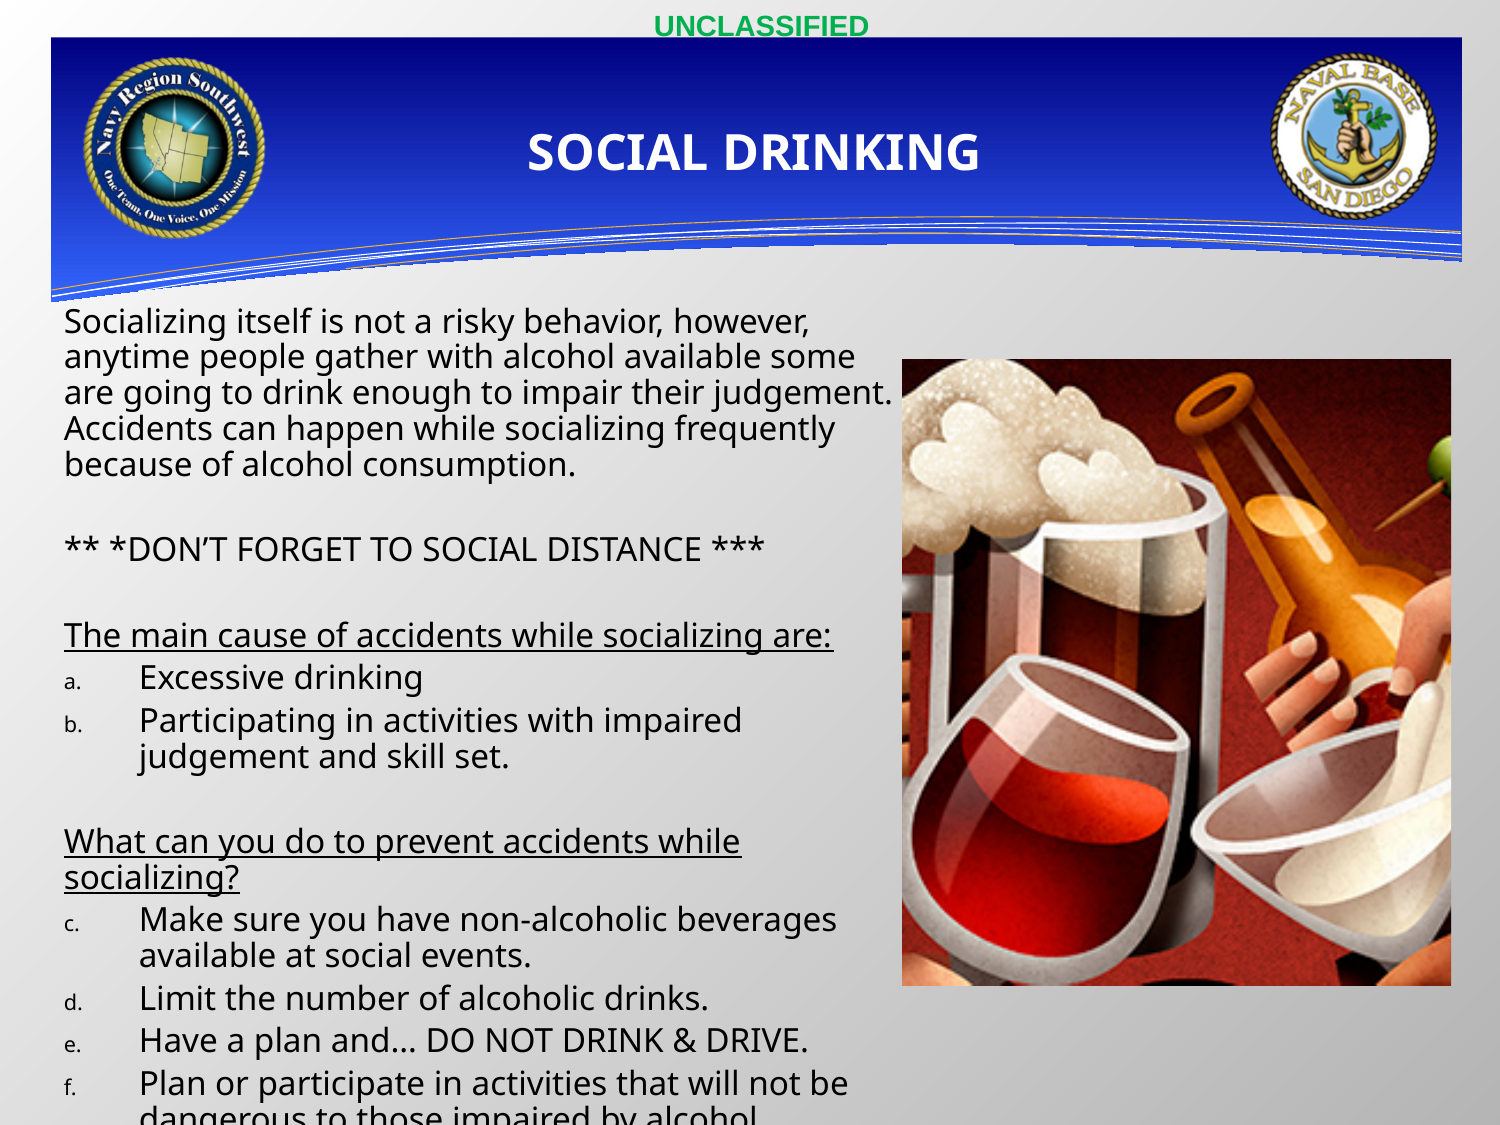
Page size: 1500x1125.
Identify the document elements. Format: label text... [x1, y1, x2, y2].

text_box SOCIAL DRINKING [301, 112, 1222, 188]
text_box UNCLASSIFIED [594, 0, 929, 50]
picture [75, 44, 273, 243]
picture [1270, 52, 1438, 220]
list Socializing itself is not a risky behavior, however, anytime people gather with alcohol available some are going to drink enough to impair their judgement. Accidents can happen while socializing frequently because of alcohol consumption. ** *DON’T FORGET TO SOCIAL DISTANCE *** The main cause of accidents while socializing are: Excessive drinking Participating in activities with impaired judgement and skill set. What can you do to prevent accidents while socializing? Make sure you have non-alcoholic beverages available at social events. Limit the number of alcoholic drinks. Have a plan and… DO NOT DRINK & DRIVE. Plan or participate in activities that will not be dangerous to those impaired by alcohol. [48, 297, 929, 1125]
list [901, 358, 1452, 987]
